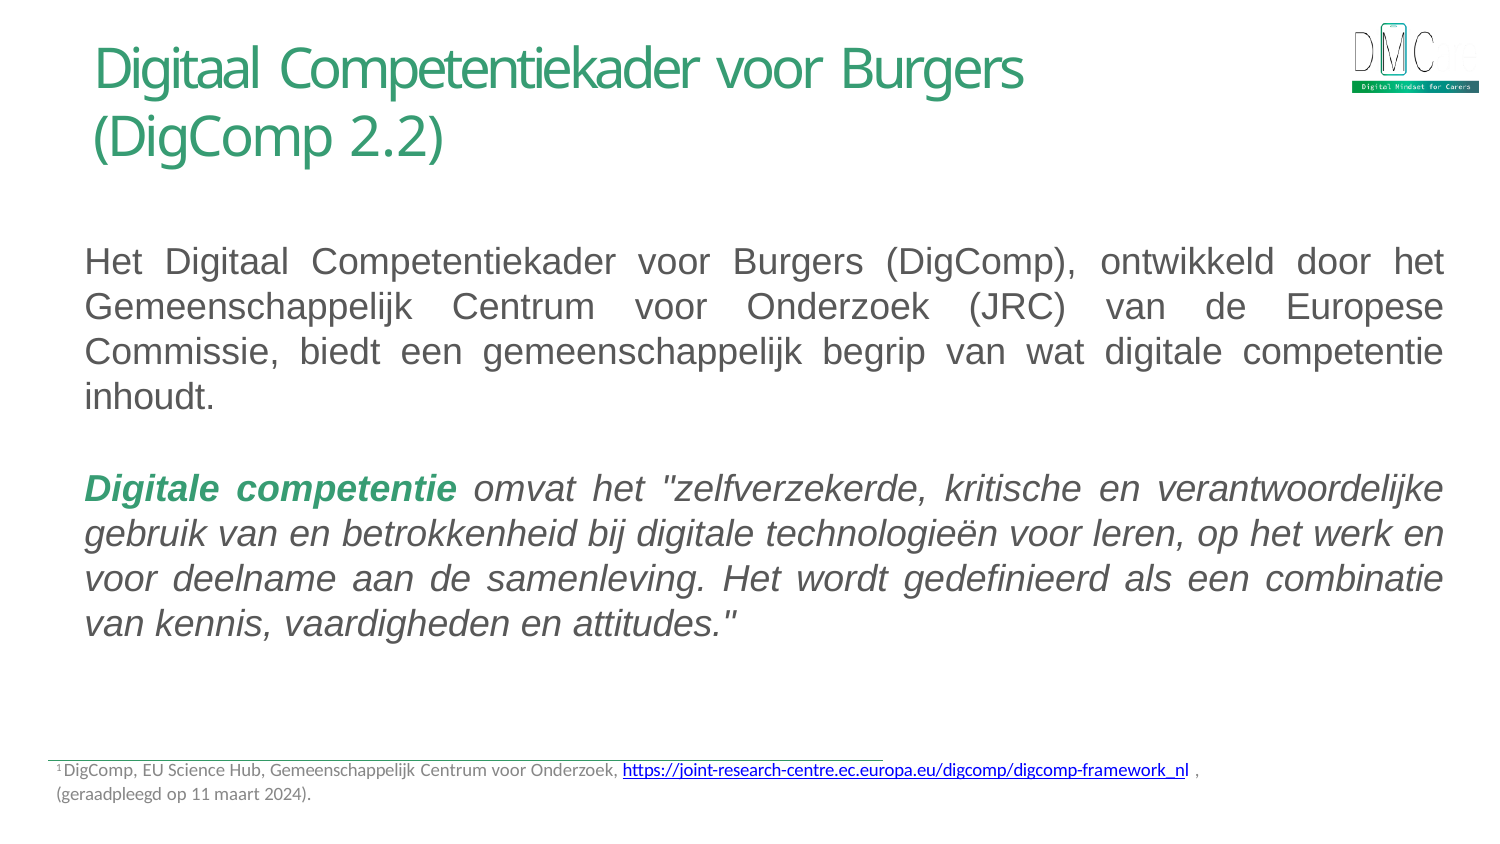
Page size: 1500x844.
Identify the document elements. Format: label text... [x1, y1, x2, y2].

picture [1351, 23, 1480, 93]
text_box Het Digitaal Competentiekader voor Burgers (DigComp), ontwikkeld door het Gemeenschappelijk Centrum voor Onderzoek (JRC) van de Europese Commissie, biedt een gemeenschappelijk begrip van wat digitale competentie inhoudt. Digitale competentie omvat het "zelfverzekerde, kritische en verantwoordelijke gebruik van en betrokkenheid bij digitale technologieën voor leren, op het werk en voor deelname aan de samenleving. Het wordt gedefinieerd als een combinatie van kennis, vaardigheden en attitudes." [82, 234, 1445, 644]
title Digitaal Competentiekader voor Burgers (DigComp 2.2) [91, 30, 1176, 173]
text_box 1 DigComp, EU Science Hub, Gemeenschappelijk Centrum voor Onderzoek, https://joint-research-centre.ec.europa.eu/digcomp/digcomp-framework_nl , (geraadpleegd op 11 maart 2024). [49, 754, 1228, 805]
